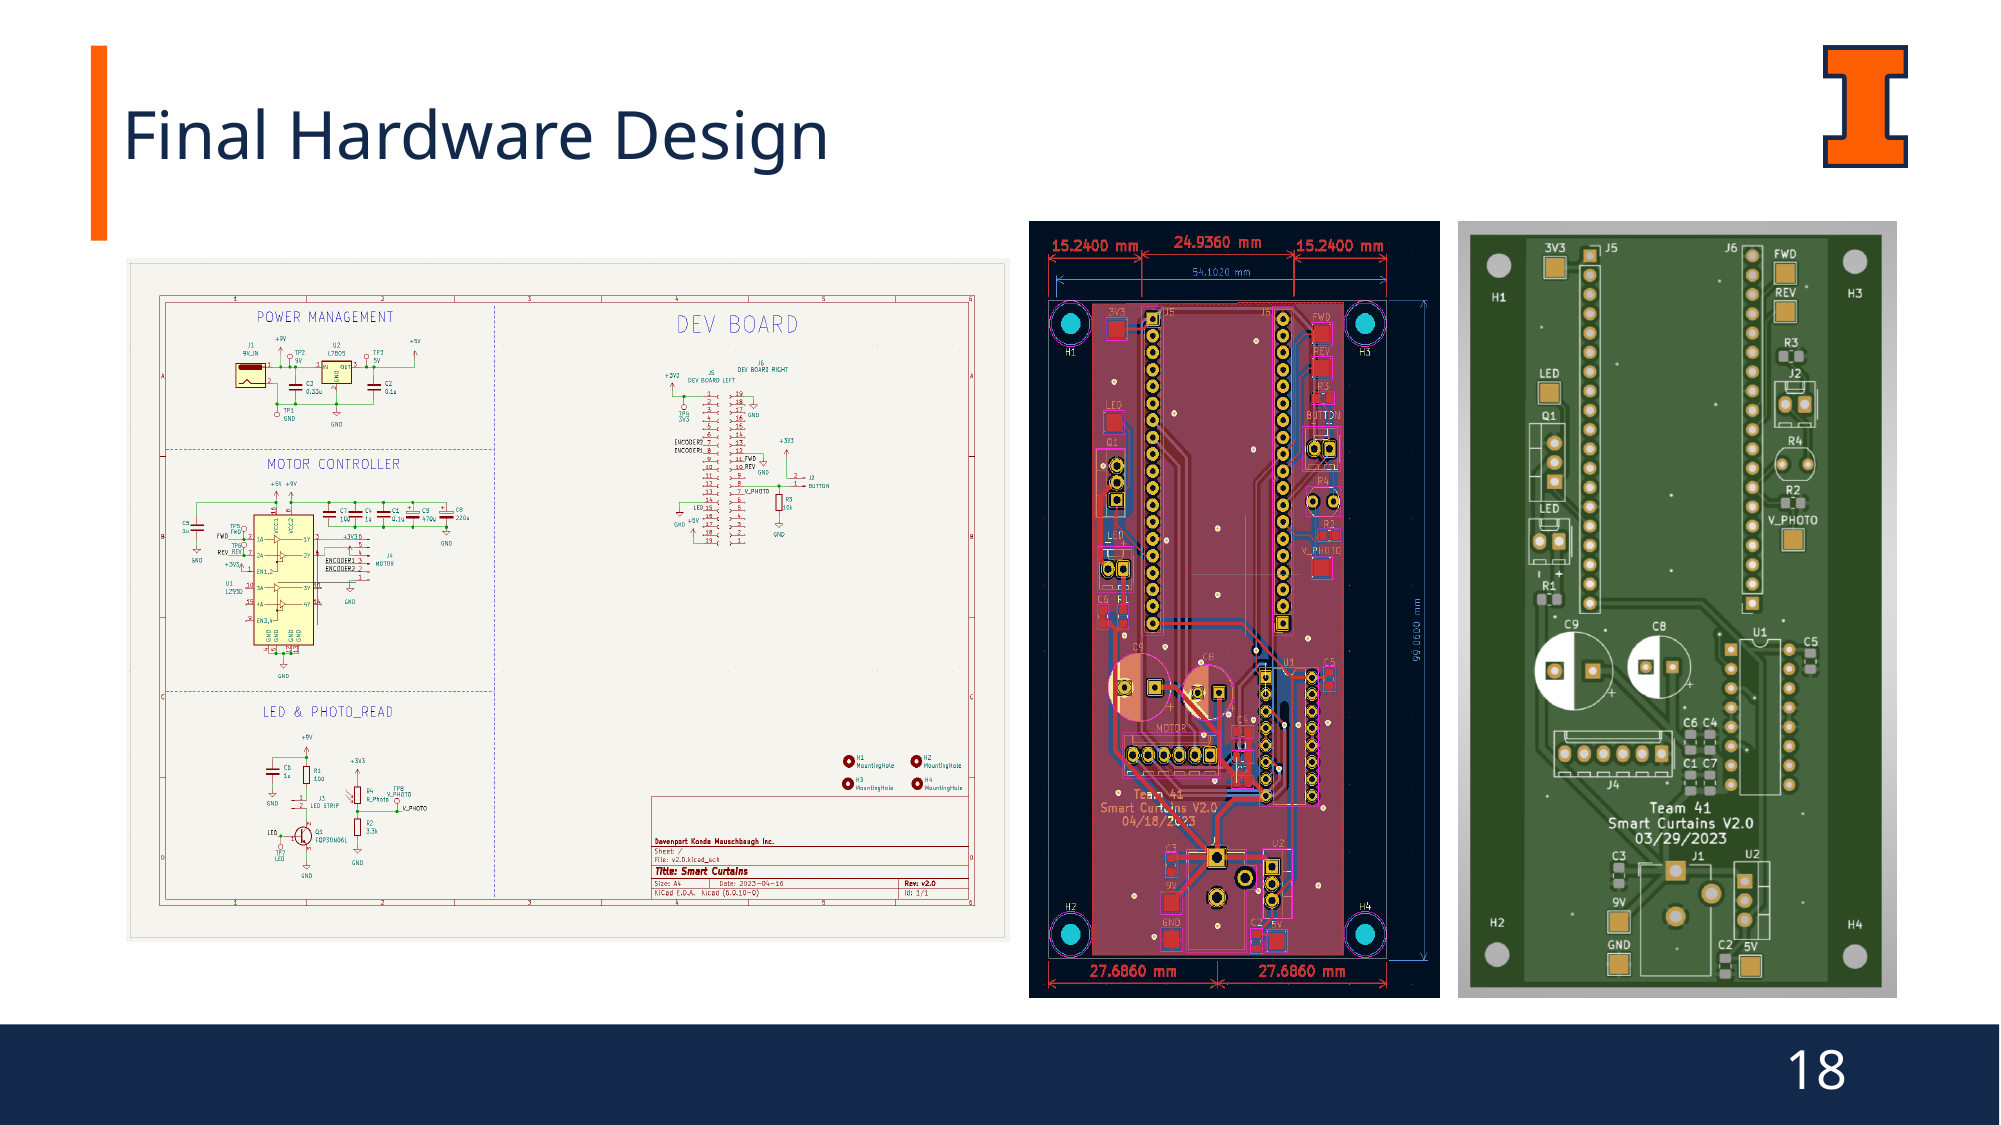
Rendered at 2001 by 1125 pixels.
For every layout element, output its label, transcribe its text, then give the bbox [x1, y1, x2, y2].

list Final Hardware Design [107, 45, 1809, 241]
picture [126, 257, 1010, 943]
picture [1028, 220, 1440, 998]
picture [1823, 45, 1908, 168]
slide_number ‹#› [1729, 1042, 1863, 1103]
picture [1458, 220, 1897, 998]
